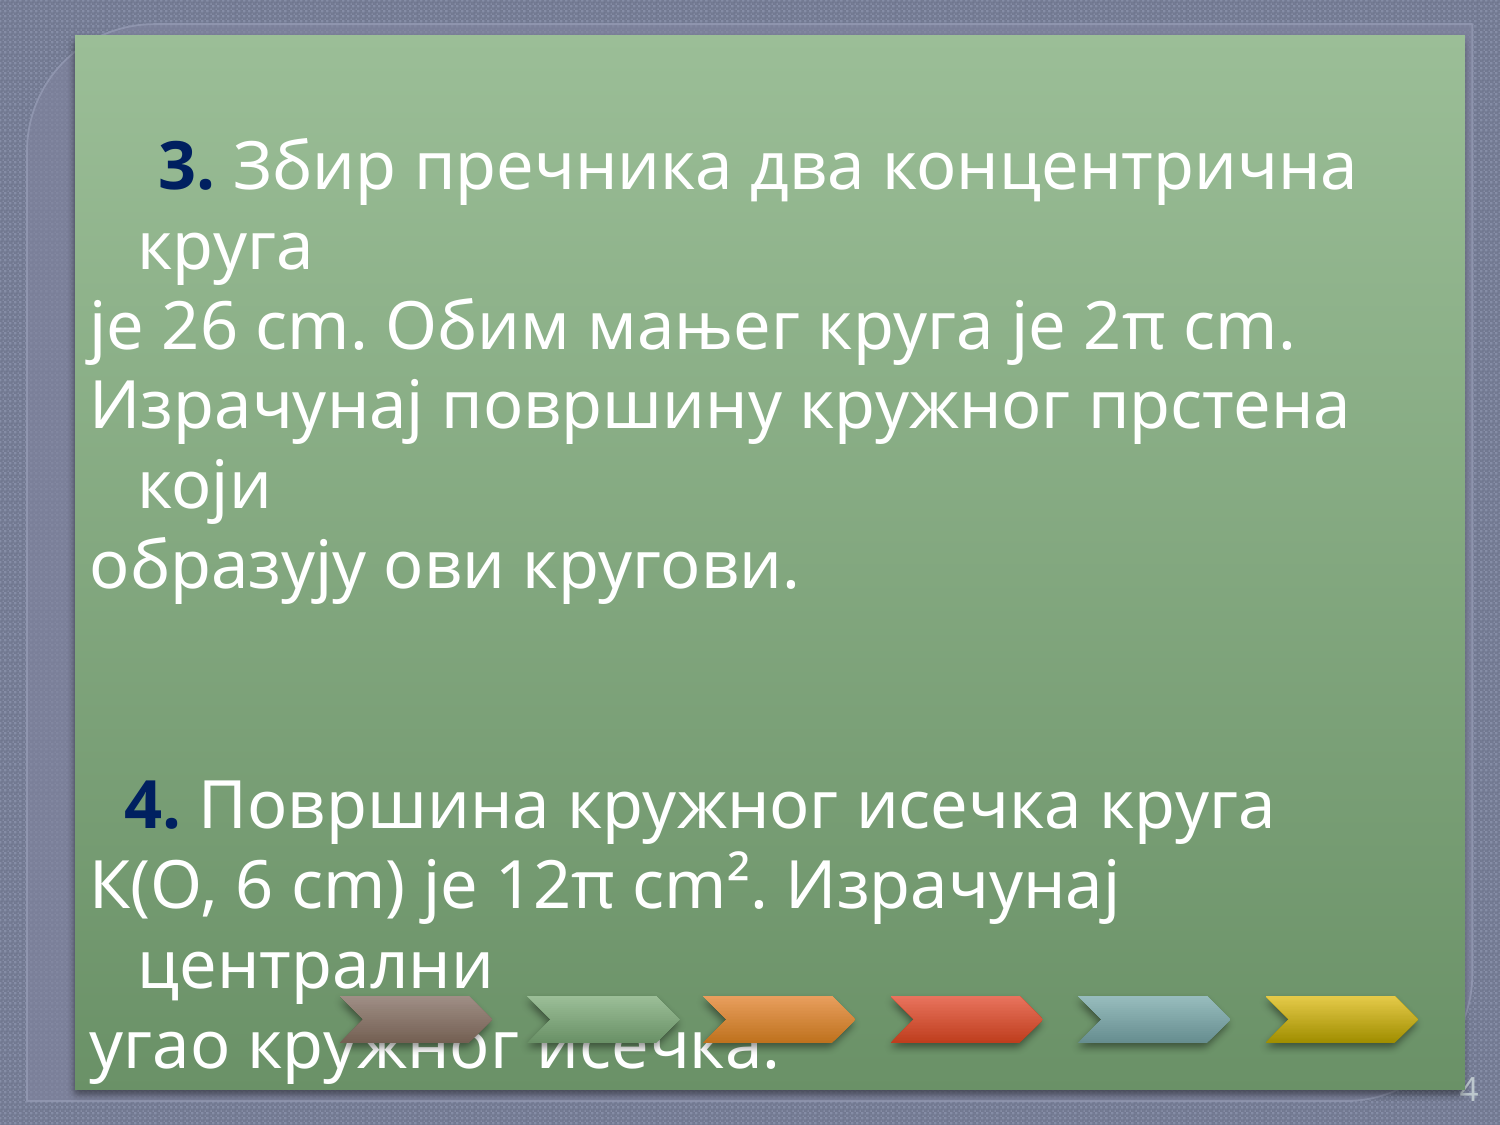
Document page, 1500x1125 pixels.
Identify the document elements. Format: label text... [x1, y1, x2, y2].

text_box [890, 996, 1043, 1043]
list 3. Збир пречника два концентрична круга је 26 cm. Обим мањег круга је 2π cm. Израчунај површину кружног прстена који образују ови кругови. 4. Површина кружног исечка круга К(О, 6 cm) је 12π cm². Израчунај централни угао кружног исечка. [75, 35, 1465, 1090]
text_box [527, 996, 680, 1043]
slide_number 4 [1417, 1068, 1494, 1114]
text_box [1265, 996, 1418, 1043]
text_box [339, 996, 493, 1043]
text_box [1078, 996, 1231, 1043]
text_box [703, 996, 856, 1043]
